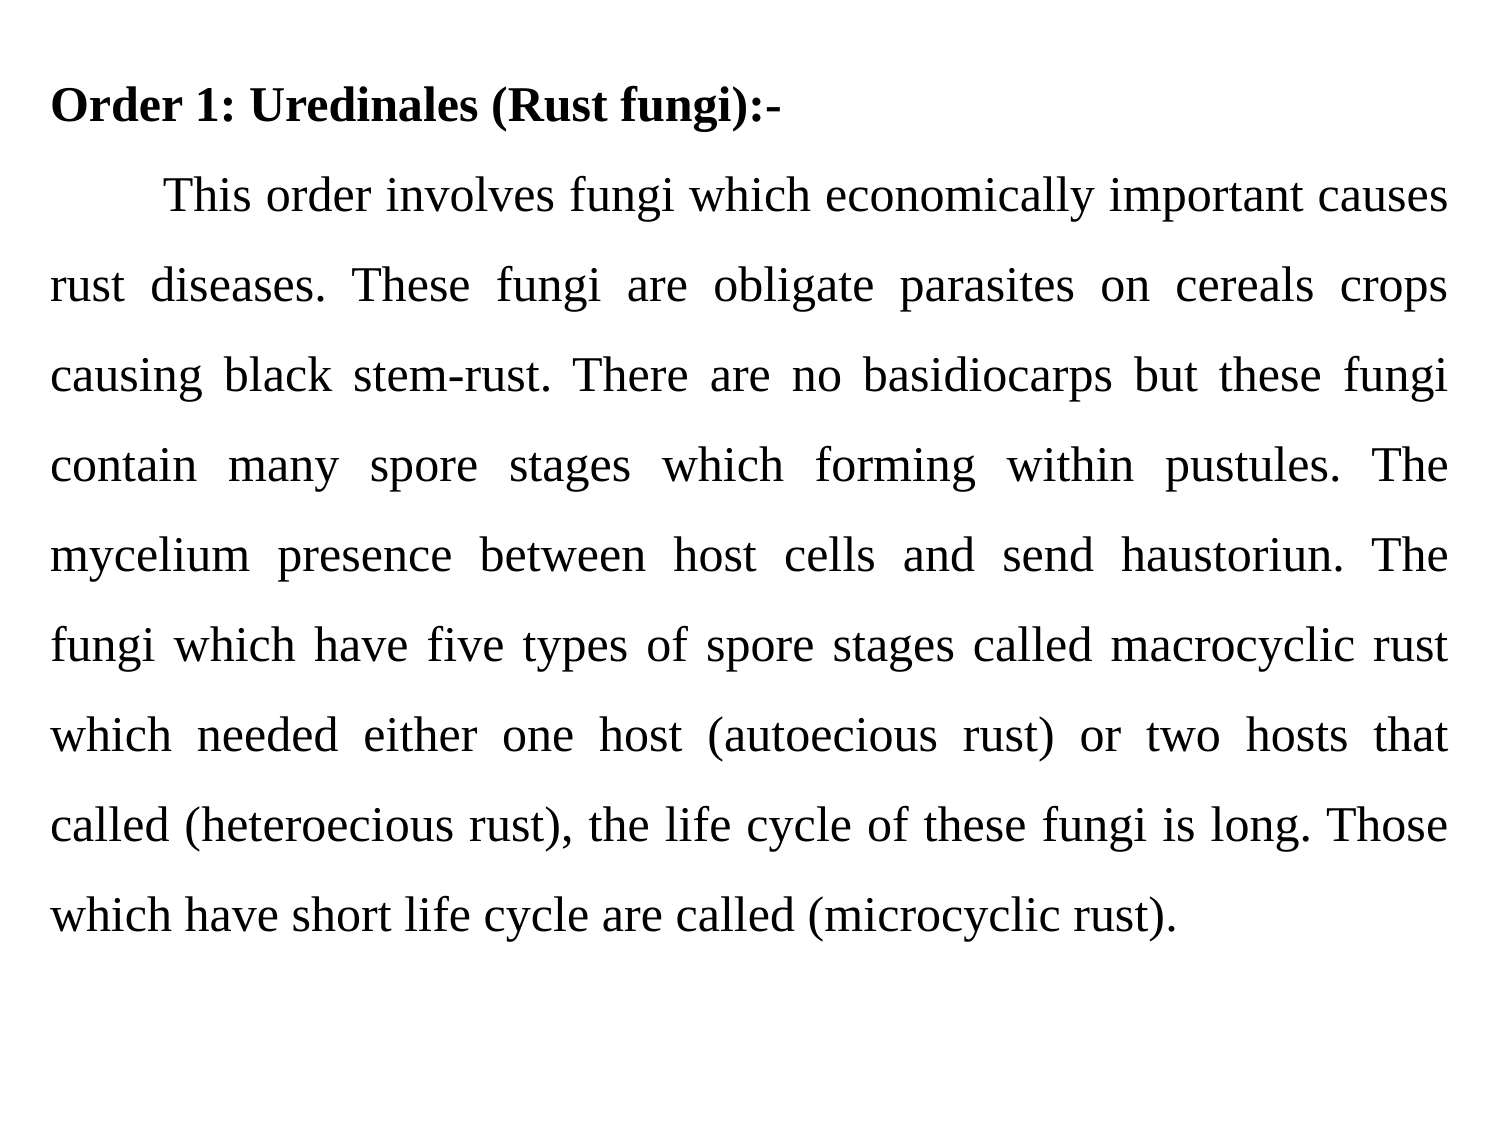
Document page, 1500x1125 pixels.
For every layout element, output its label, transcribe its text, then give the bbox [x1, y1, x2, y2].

text_box Order 1: Uredinales (Rust fungi):- This order involves fungi which economically important causes rust diseases. These fungi are obligate parasites on cereals crops causing black stem-rust. There are no basidiocarps but these fungi contain many spore stages which forming within pustules. The mycelium presence between host cells and send haustoriun. The fungi which have five types of spore stages called macrocyclic rust which needed either one host (autoecious rust) or two hosts that called (heteroecious rust), the life cycle of these fungi is long. Those which have short life cycle are called (microcyclic rust). [35, 34, 1465, 950]
